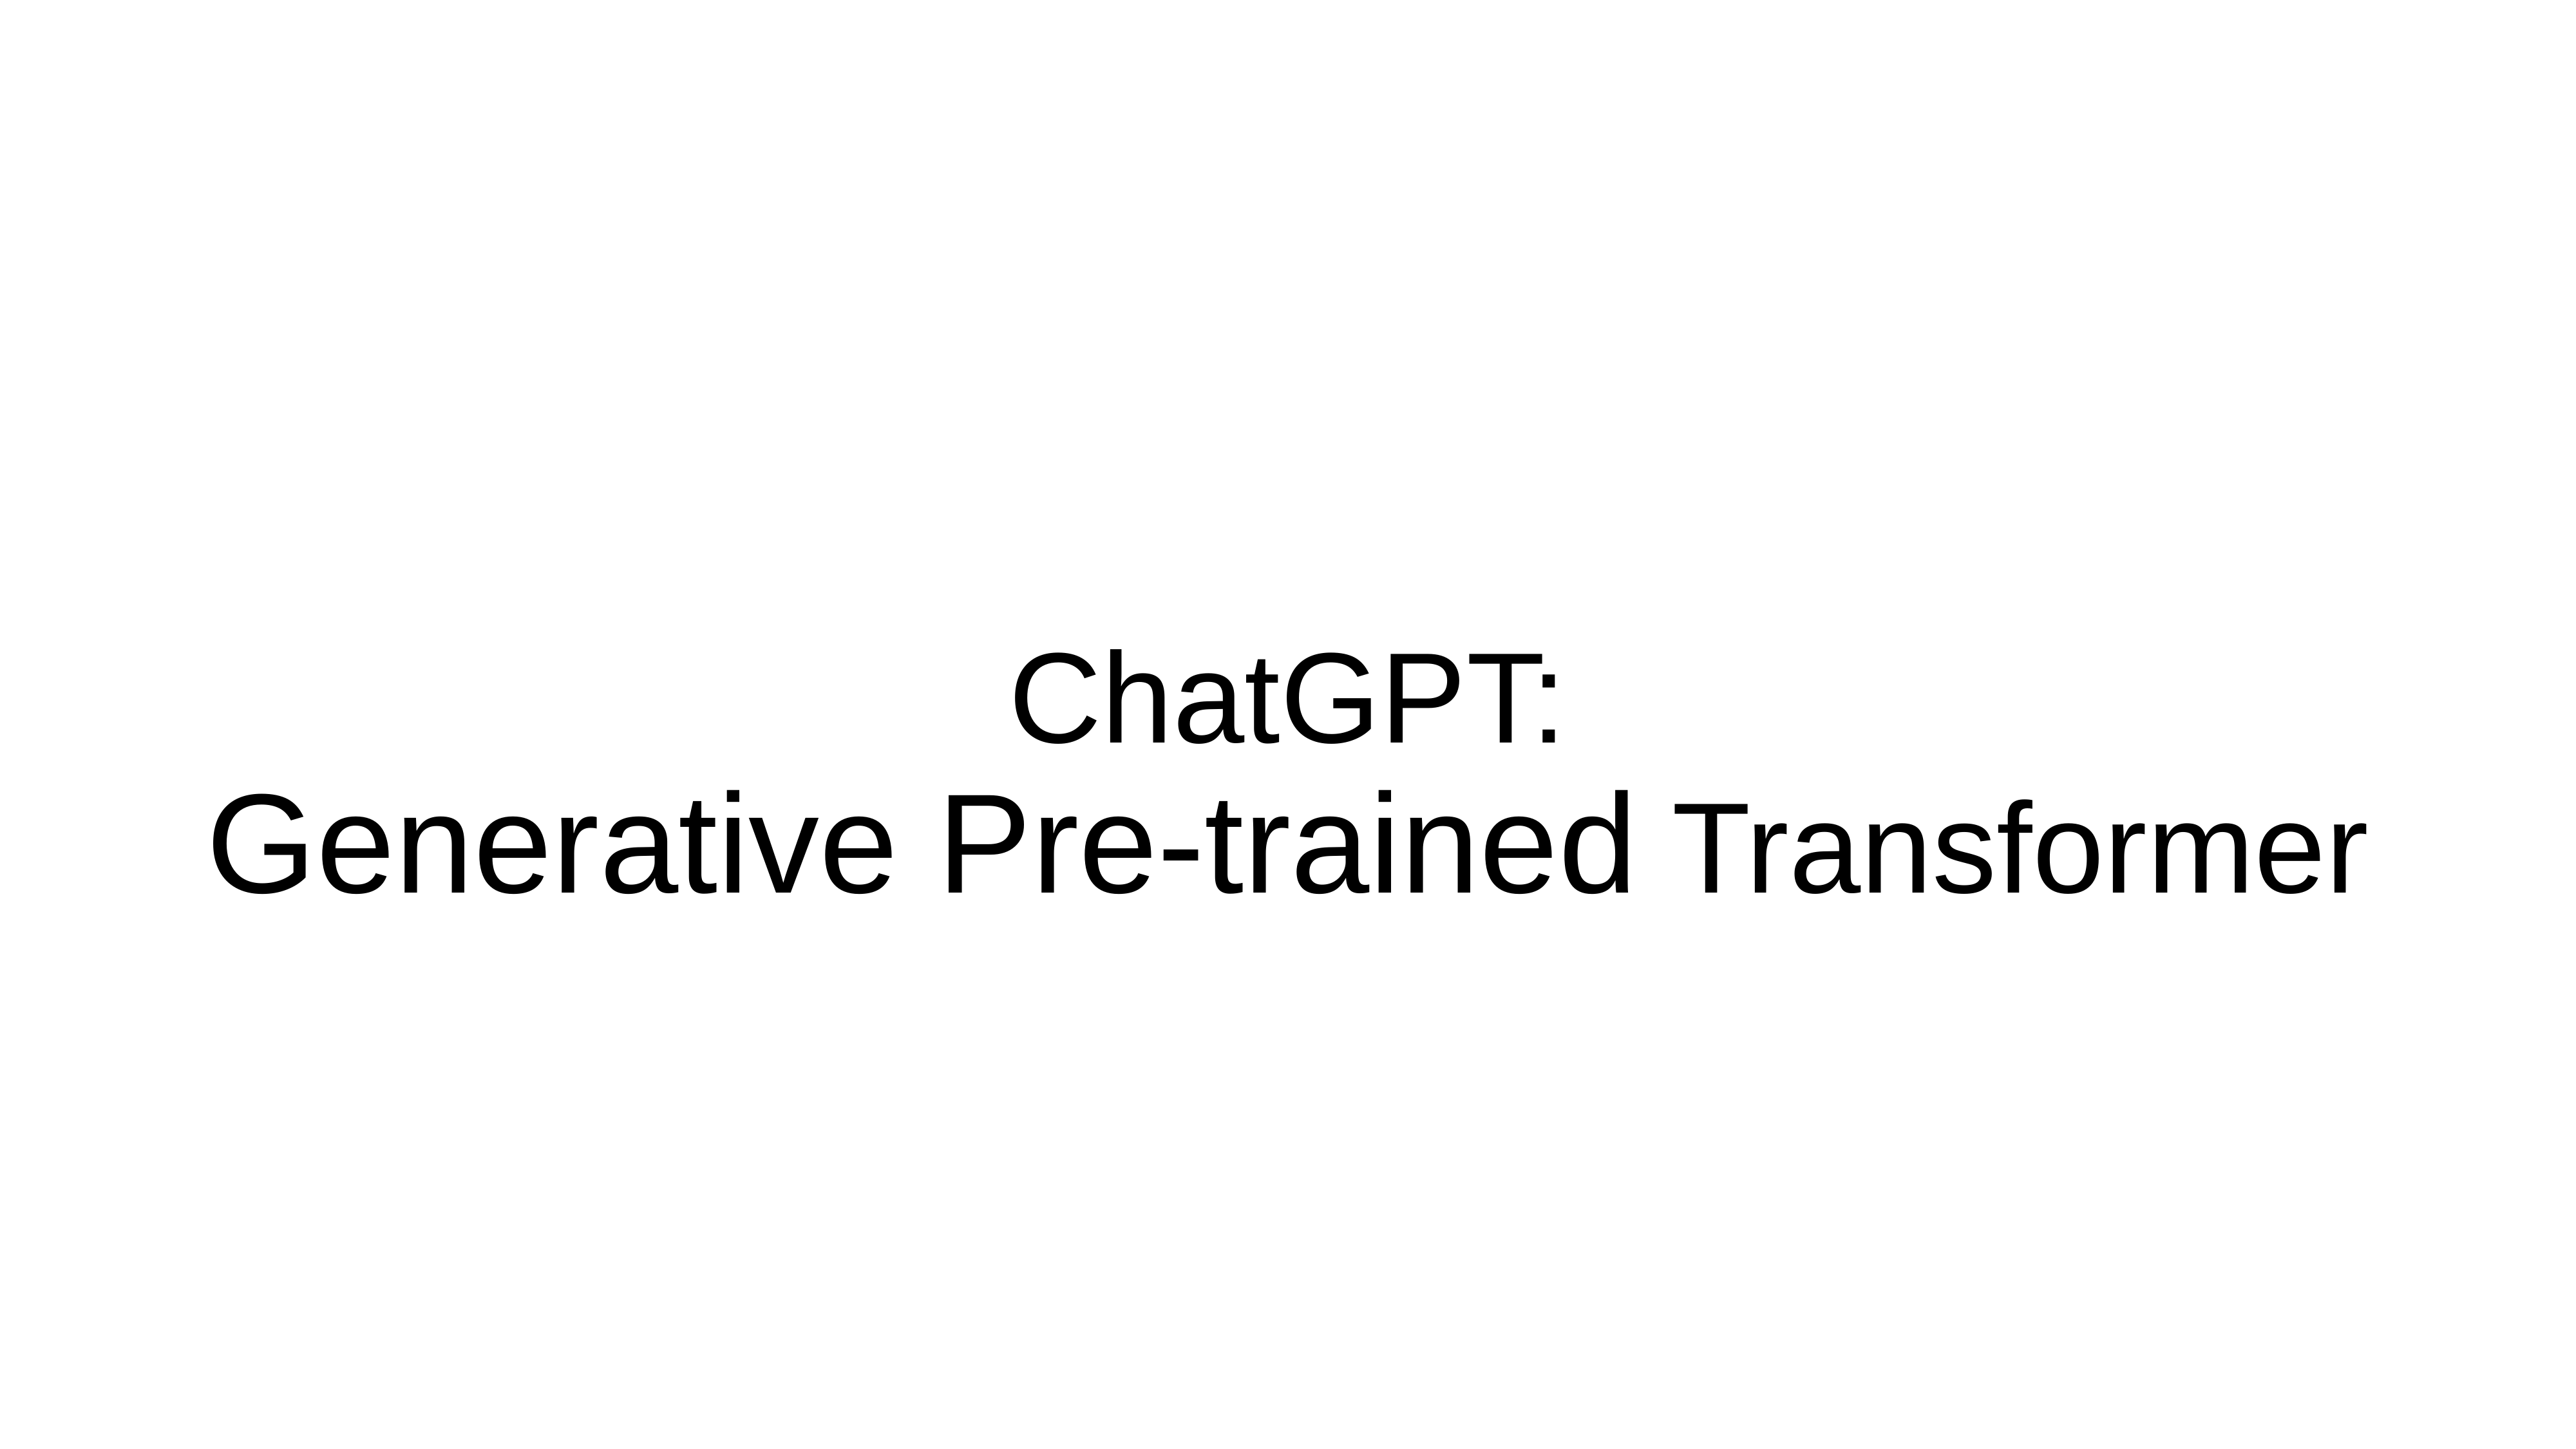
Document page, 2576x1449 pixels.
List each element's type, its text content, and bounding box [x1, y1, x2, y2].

title ChatGPT: Generative Pre-trained Transformer [122, 520, 2454, 929]
